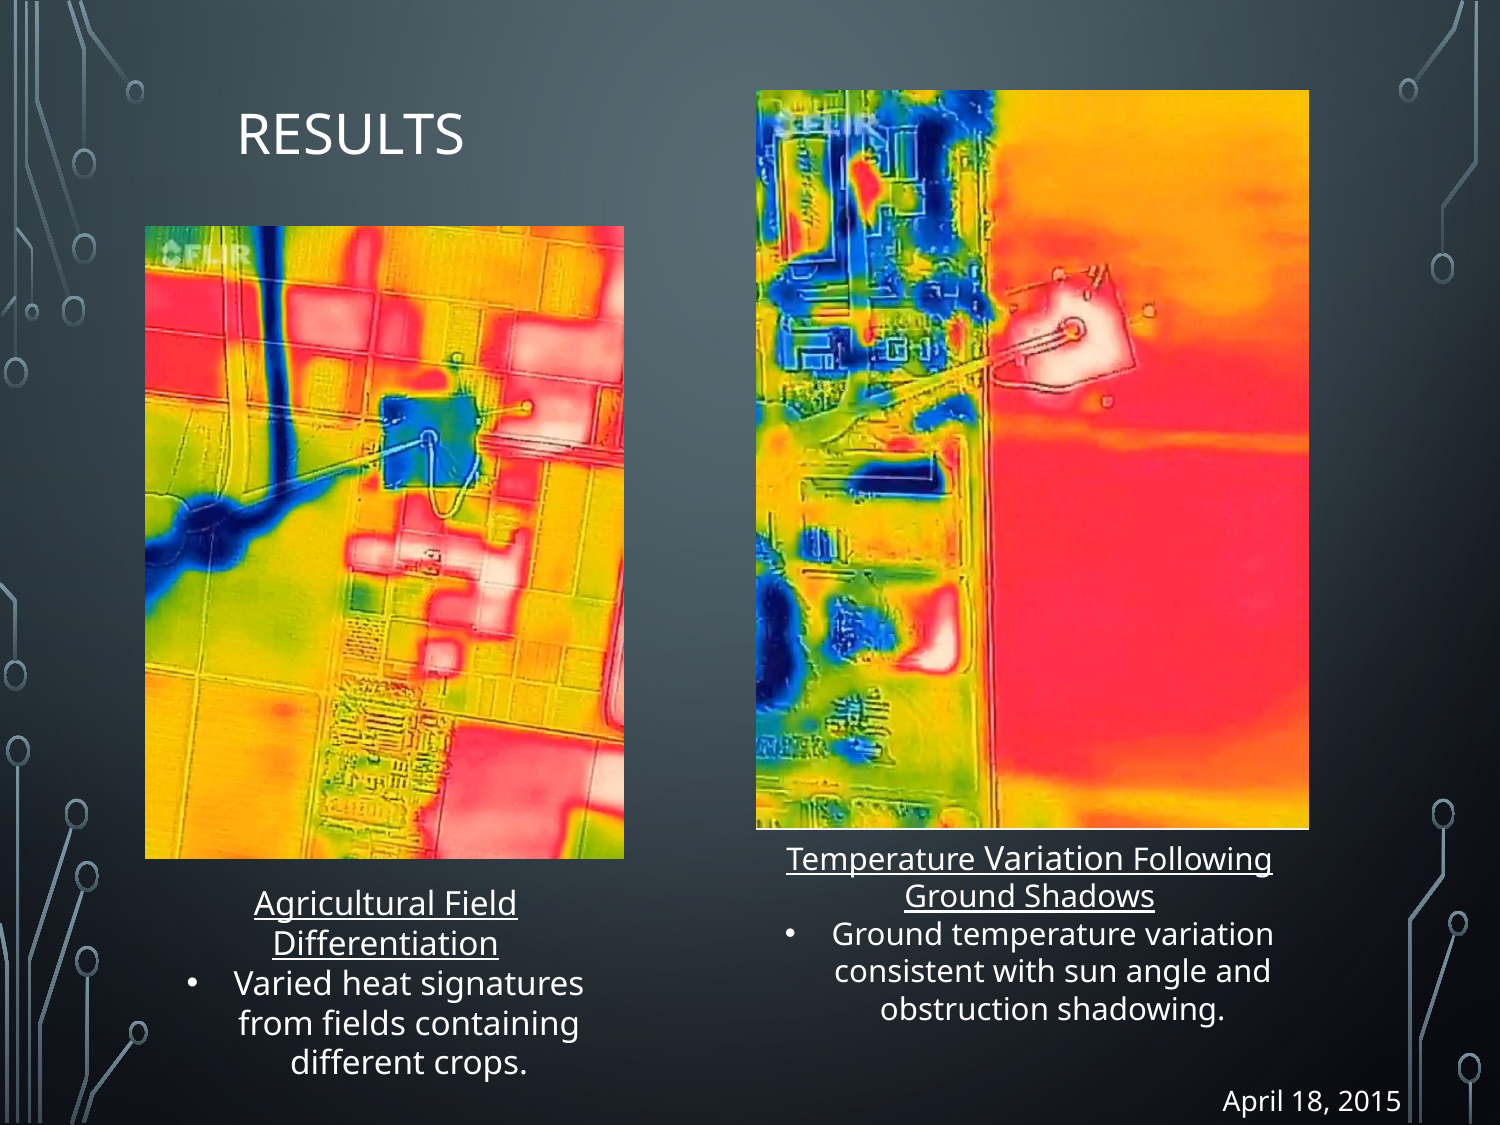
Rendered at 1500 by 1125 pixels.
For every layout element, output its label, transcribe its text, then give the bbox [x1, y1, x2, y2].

picture [756, 90, 1309, 830]
text_box April 18, 2015 [1208, 1075, 1417, 1125]
text_box Agricultural Field Differentiation Varied heat signatures from fields containing different crops. [145, 874, 626, 1125]
text_box Temperature Variation Following Ground Shadows Ground temperature variation consistent with sun angle and obstruction shadowing. [751, 829, 1309, 1072]
title results [221, 45, 1441, 227]
picture [145, 226, 625, 859]
